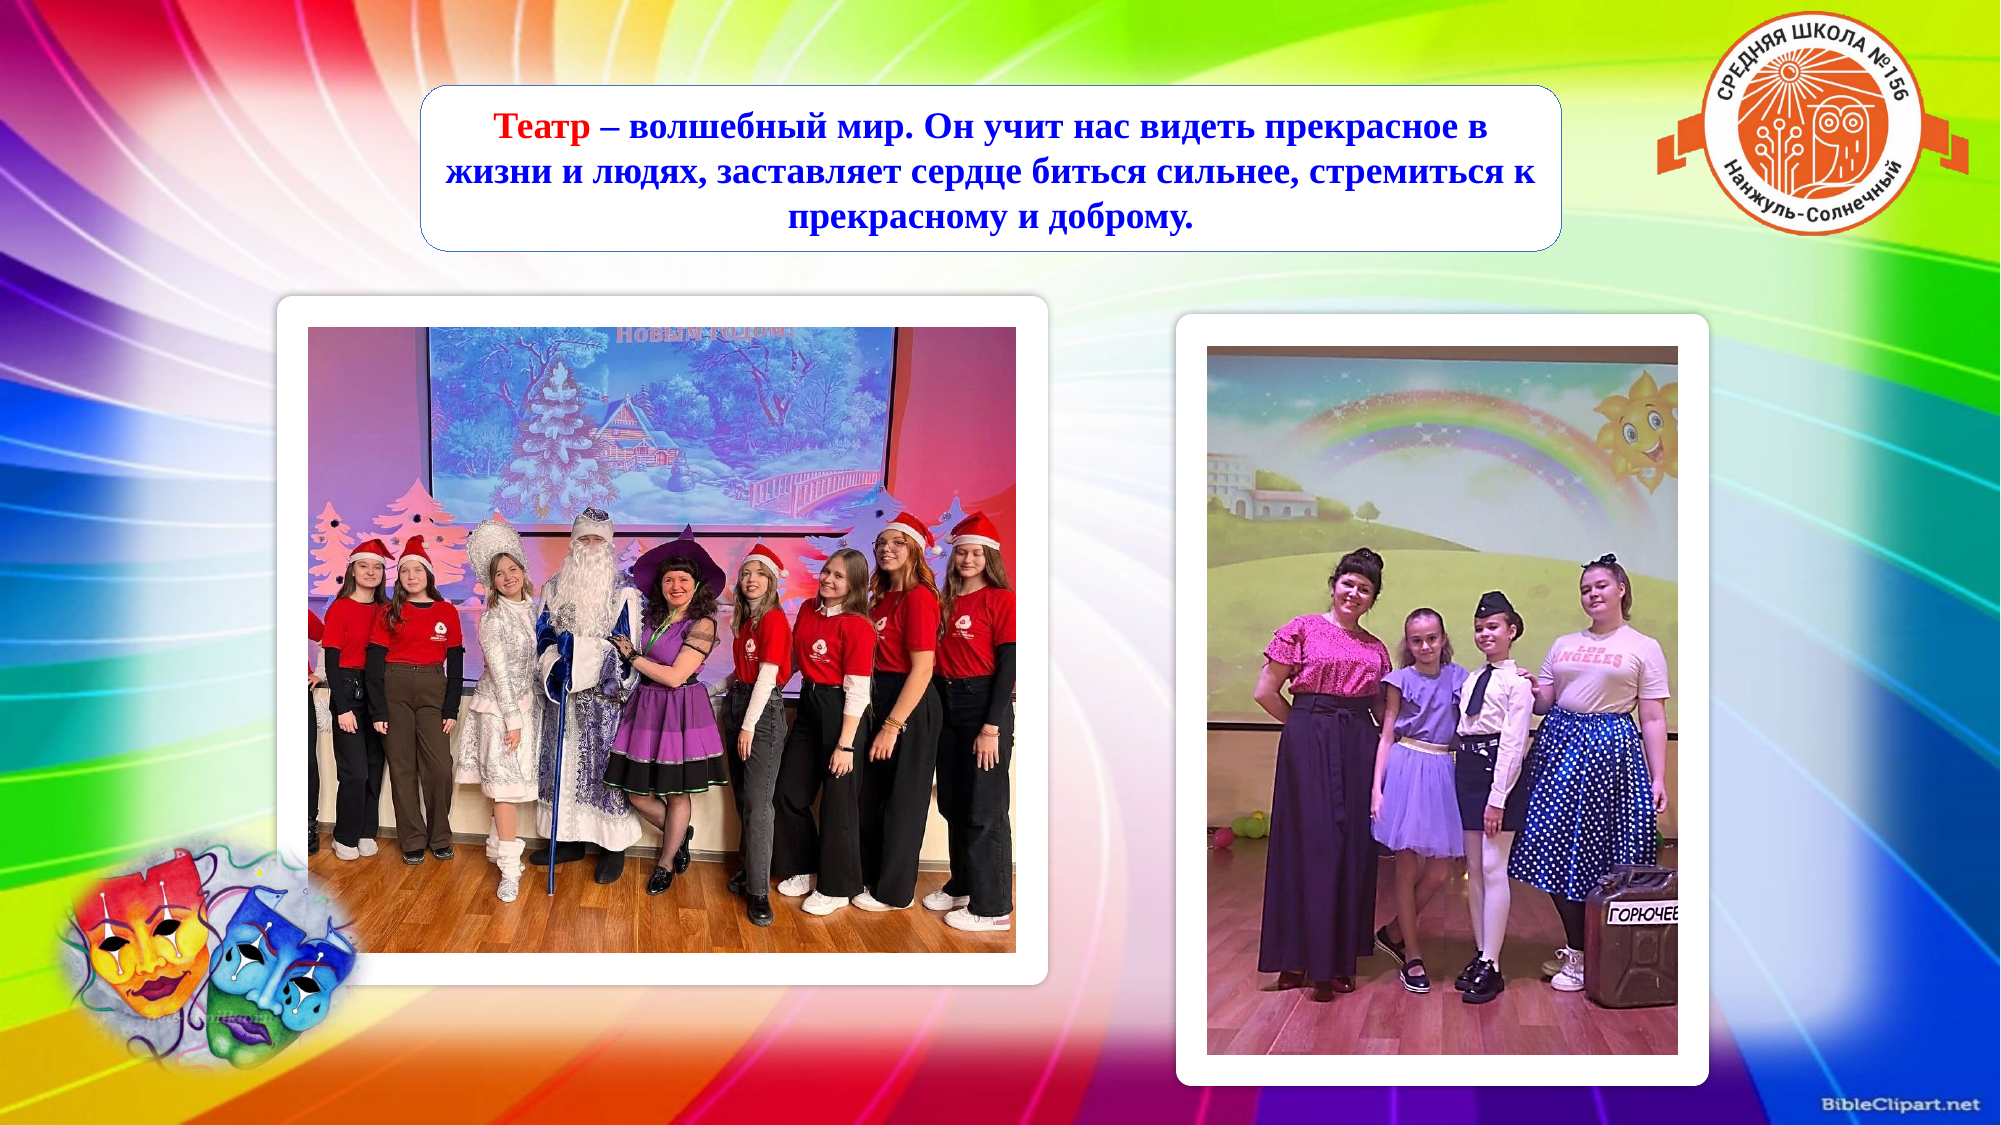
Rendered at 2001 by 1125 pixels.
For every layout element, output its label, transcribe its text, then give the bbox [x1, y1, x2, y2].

picture [0, 0, 2001, 1125]
picture [1952, 605, 1960, 610]
text_box Театр – волшебный мир. Он учит нас видеть прекрасное в жизни и людях, заставляет сердце биться сильнее, стремиться к прекрасному и доброму. [420, 85, 1562, 252]
